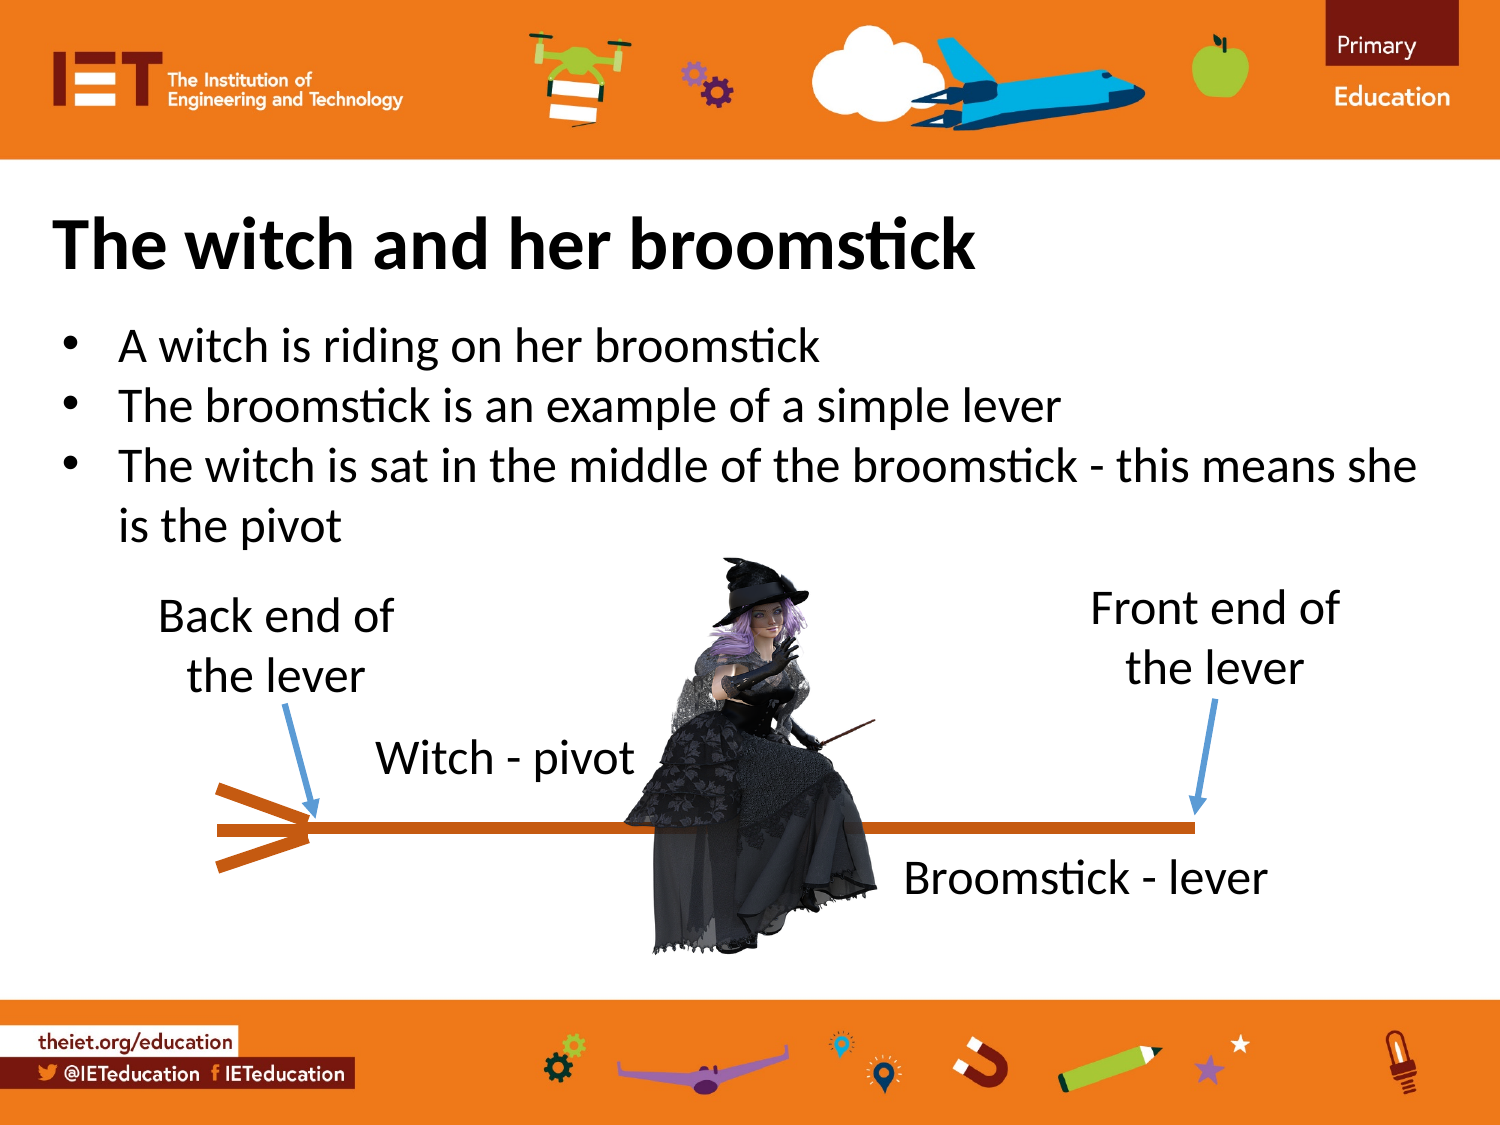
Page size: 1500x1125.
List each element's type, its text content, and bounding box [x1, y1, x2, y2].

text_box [305, 546, 1195, 961]
text_box Back end of the lever [108, 575, 305, 710]
text_box Front end of the lever [1195, 567, 1381, 703]
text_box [284, 703, 316, 819]
title The witch and her broomstick [37, 189, 1336, 301]
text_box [1194, 698, 1216, 816]
text_box A witch is riding on her broomstick The broomstick is an example of a simple lever The witch is sat in the middle of the broomstick - this means she is the pivot [47, 304, 1434, 560]
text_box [217, 788, 308, 868]
text_box Broomstick - lever [1195, 837, 1309, 912]
picture [0, 0, 1500, 1125]
